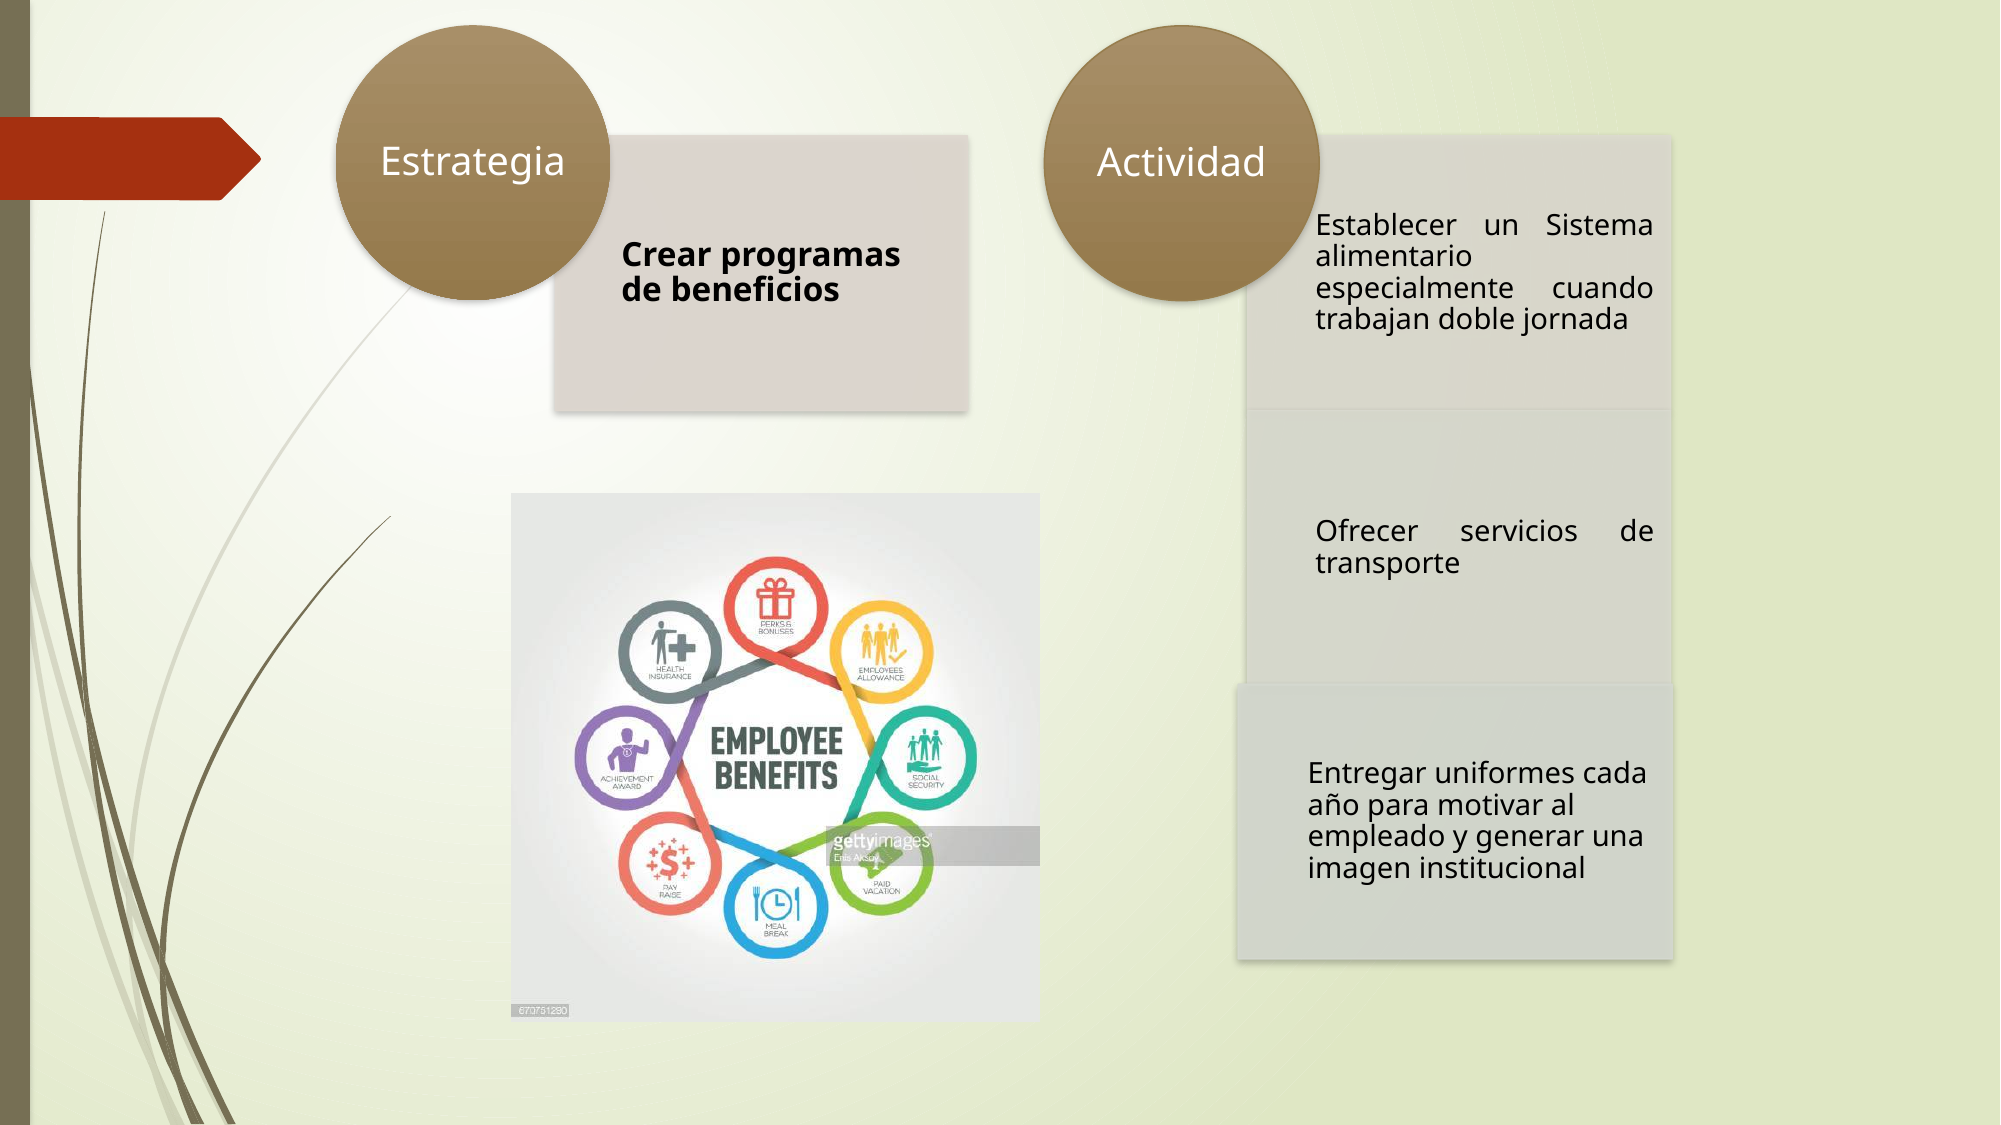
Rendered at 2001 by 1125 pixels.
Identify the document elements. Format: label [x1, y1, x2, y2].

list [214, 24, 1798, 962]
picture [510, 492, 1040, 1022]
